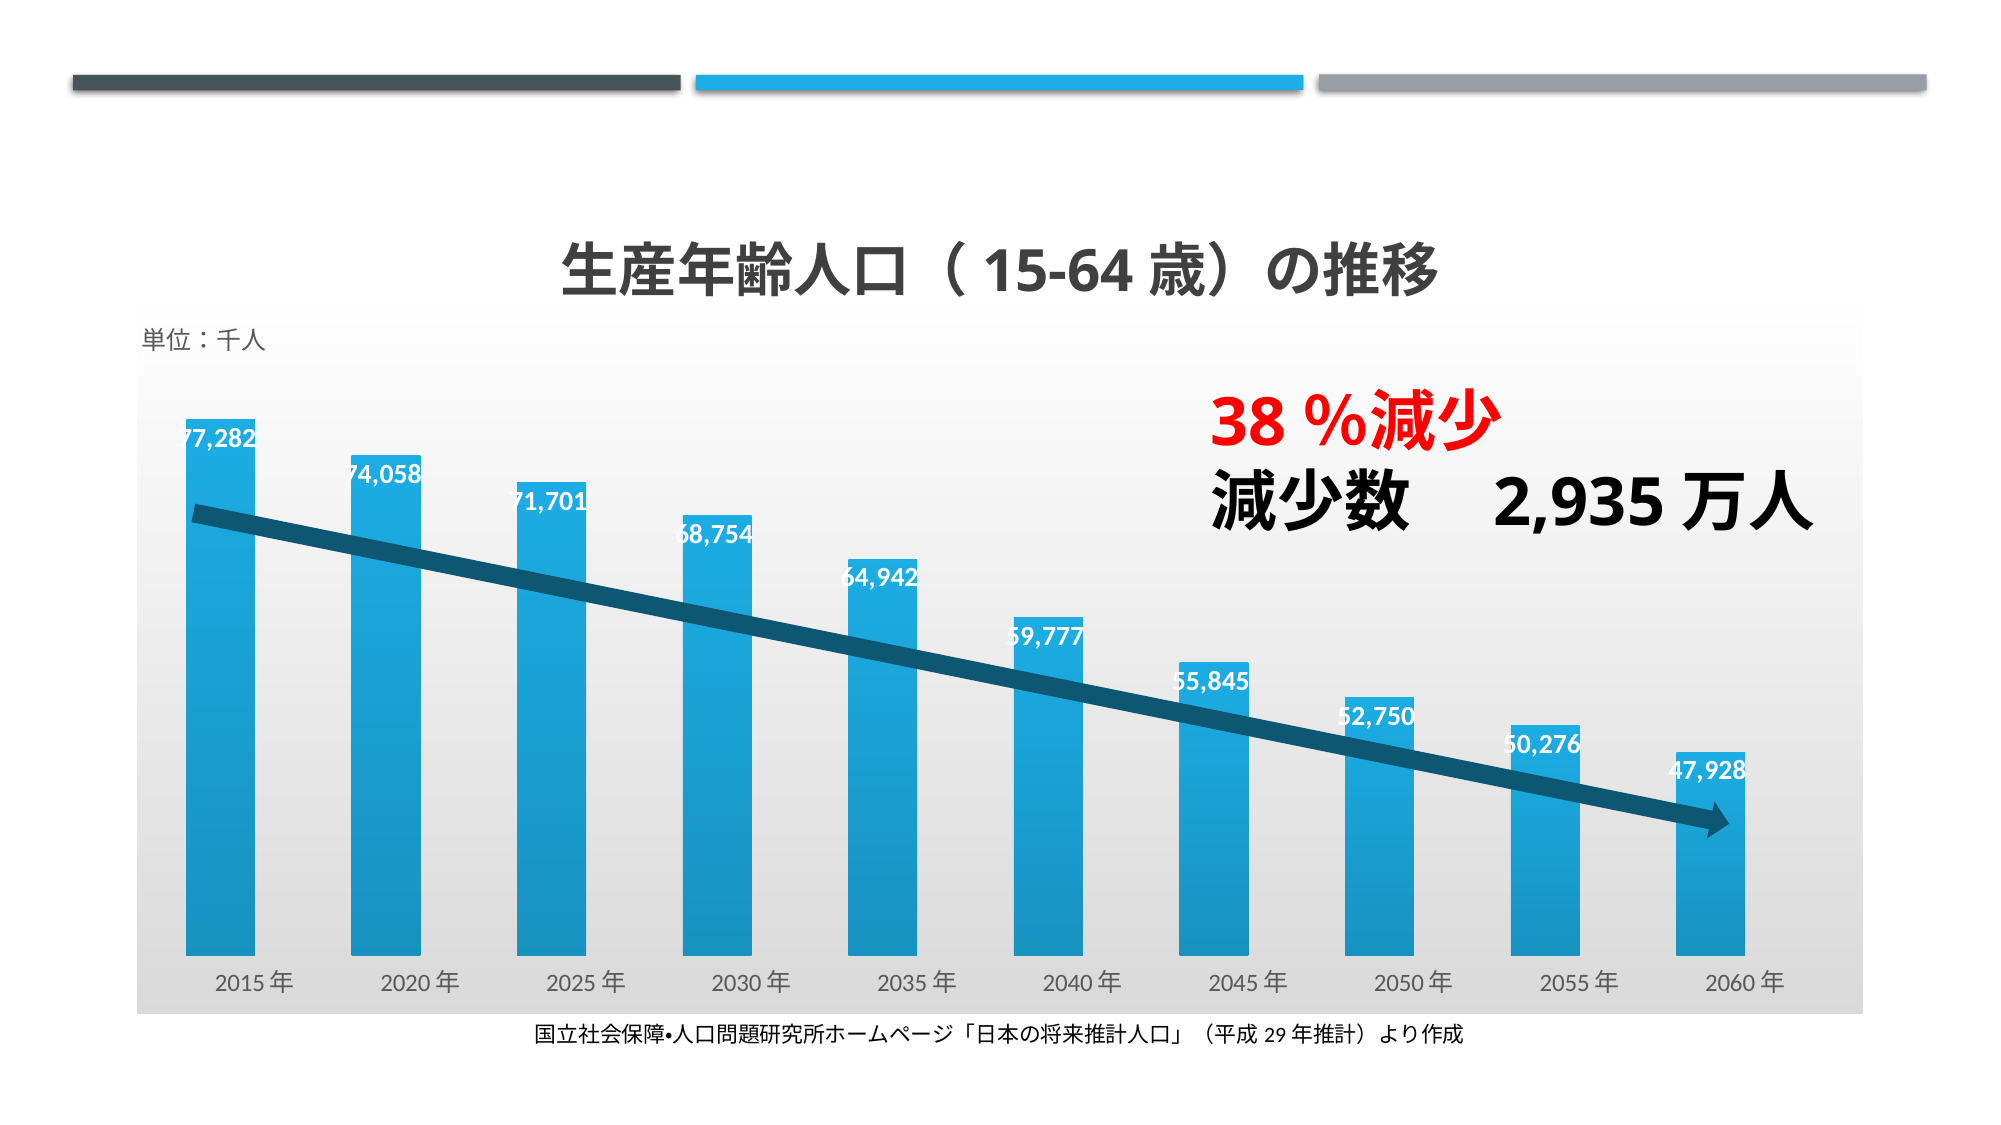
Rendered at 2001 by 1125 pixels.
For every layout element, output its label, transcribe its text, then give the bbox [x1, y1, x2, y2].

title 生産年齢人口（15-64歳）の推移 [95, 115, 1905, 311]
chart [136, 298, 1863, 1014]
text_box 国立社会保障・人口問題研究所ホームページ「日本の将来推計人口」（平成29年推計）より作成 [520, 1025, 1480, 1055]
